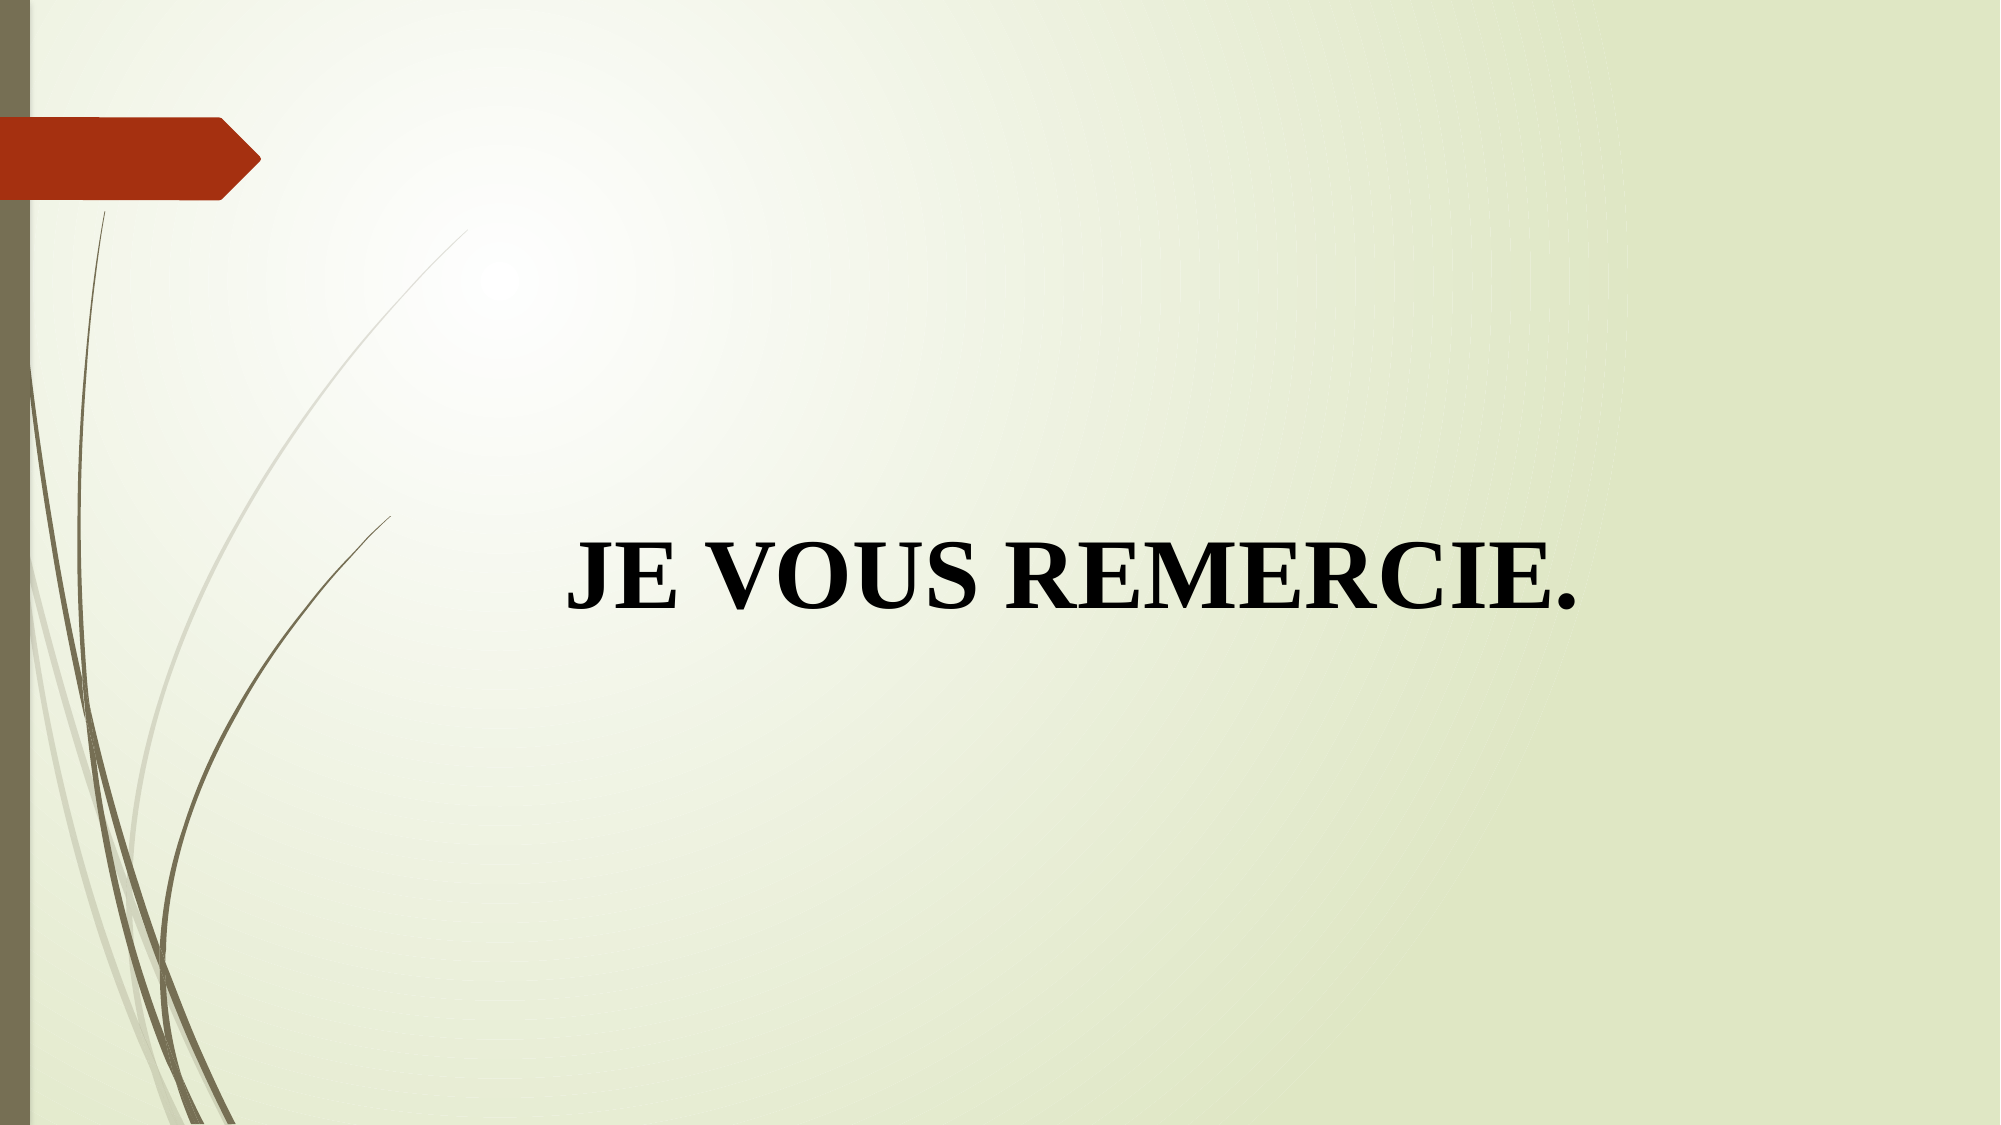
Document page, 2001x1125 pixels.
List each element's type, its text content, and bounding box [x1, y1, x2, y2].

text_box JE VOUS REMERCIE. [512, 492, 1673, 637]
